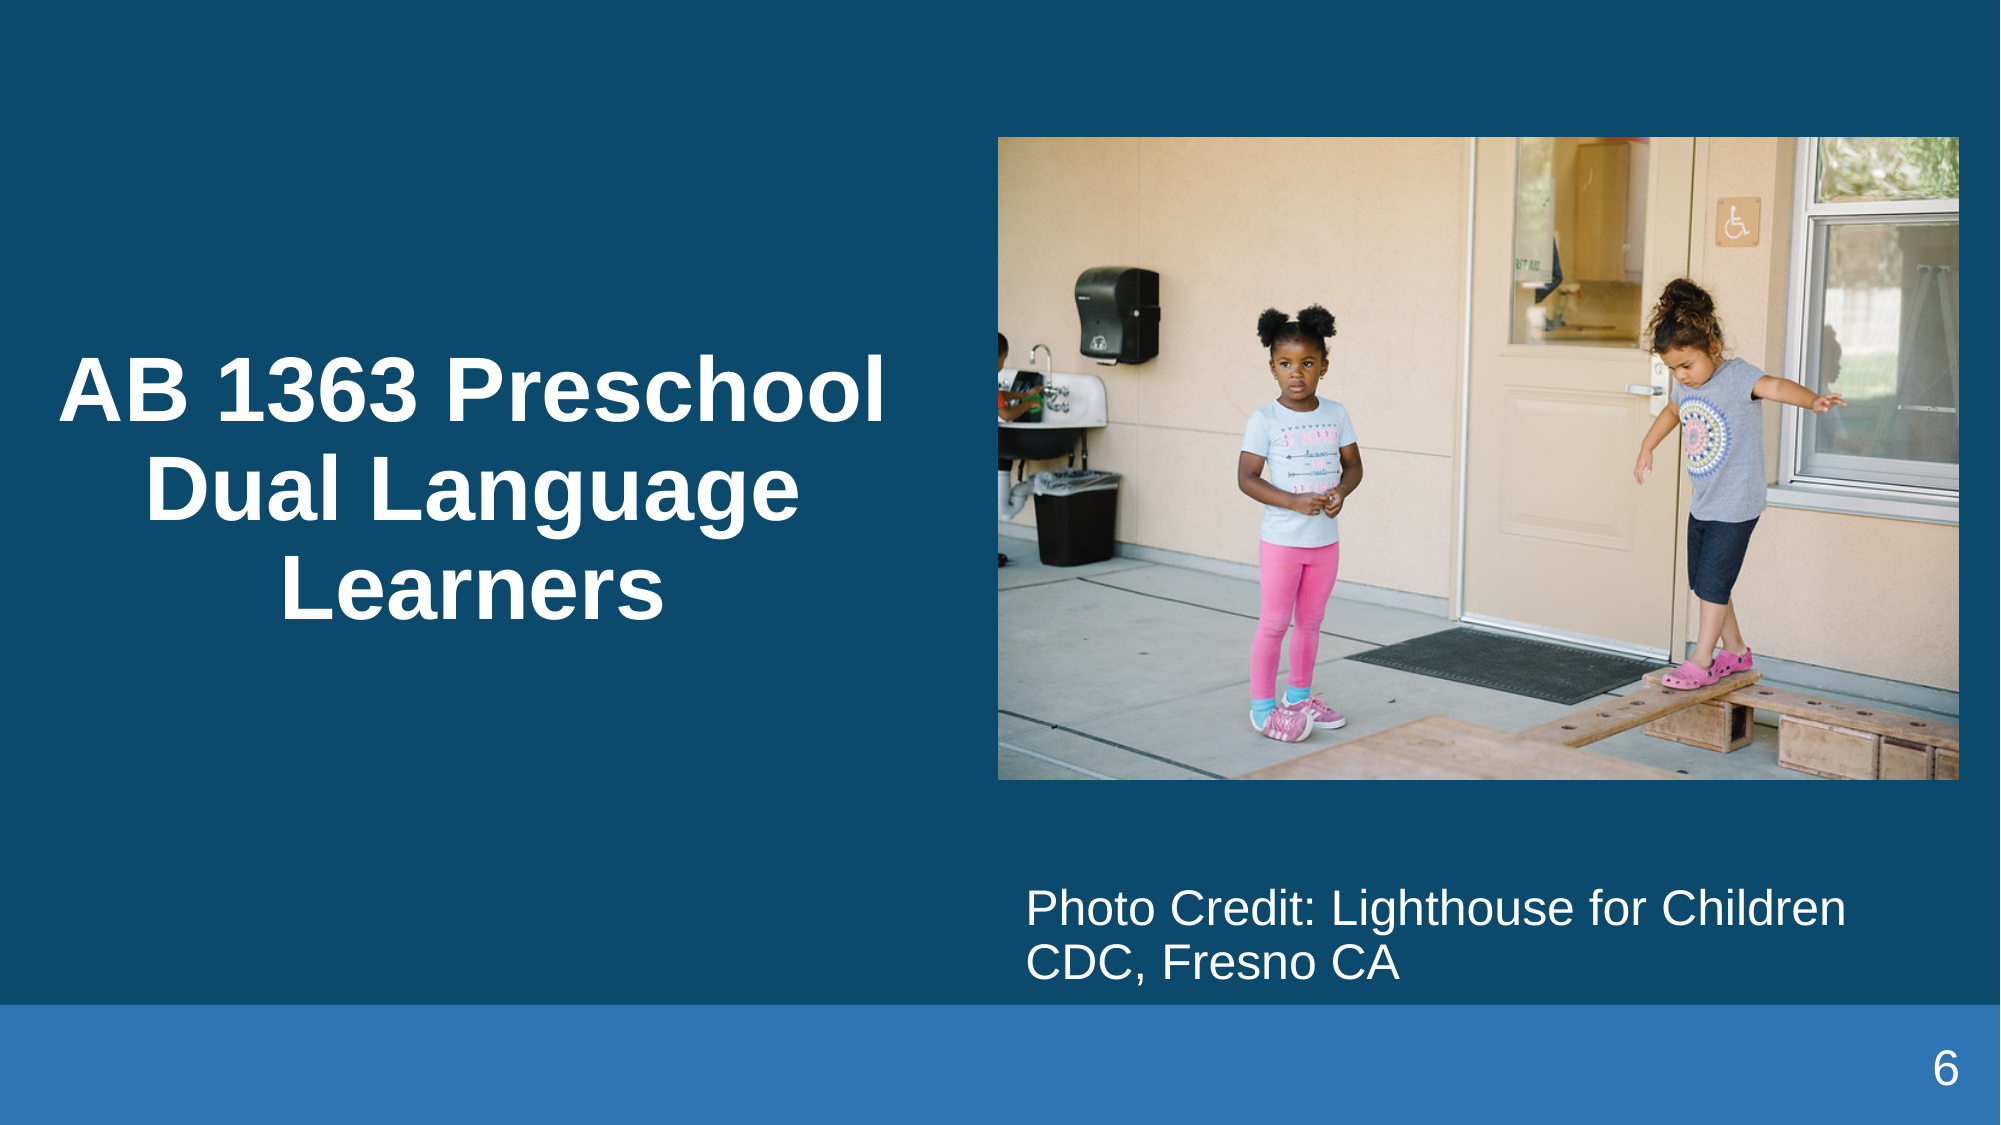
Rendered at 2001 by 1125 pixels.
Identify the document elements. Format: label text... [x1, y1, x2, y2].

slide_number 6 [1524, 1035, 1975, 1095]
list Photo Credit: Lighthouse for Children CDC, Fresno CA [1010, 875, 1971, 1027]
title AB 1363 Preschool Dual Language Learners [18, 129, 929, 852]
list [998, 137, 1959, 780]
